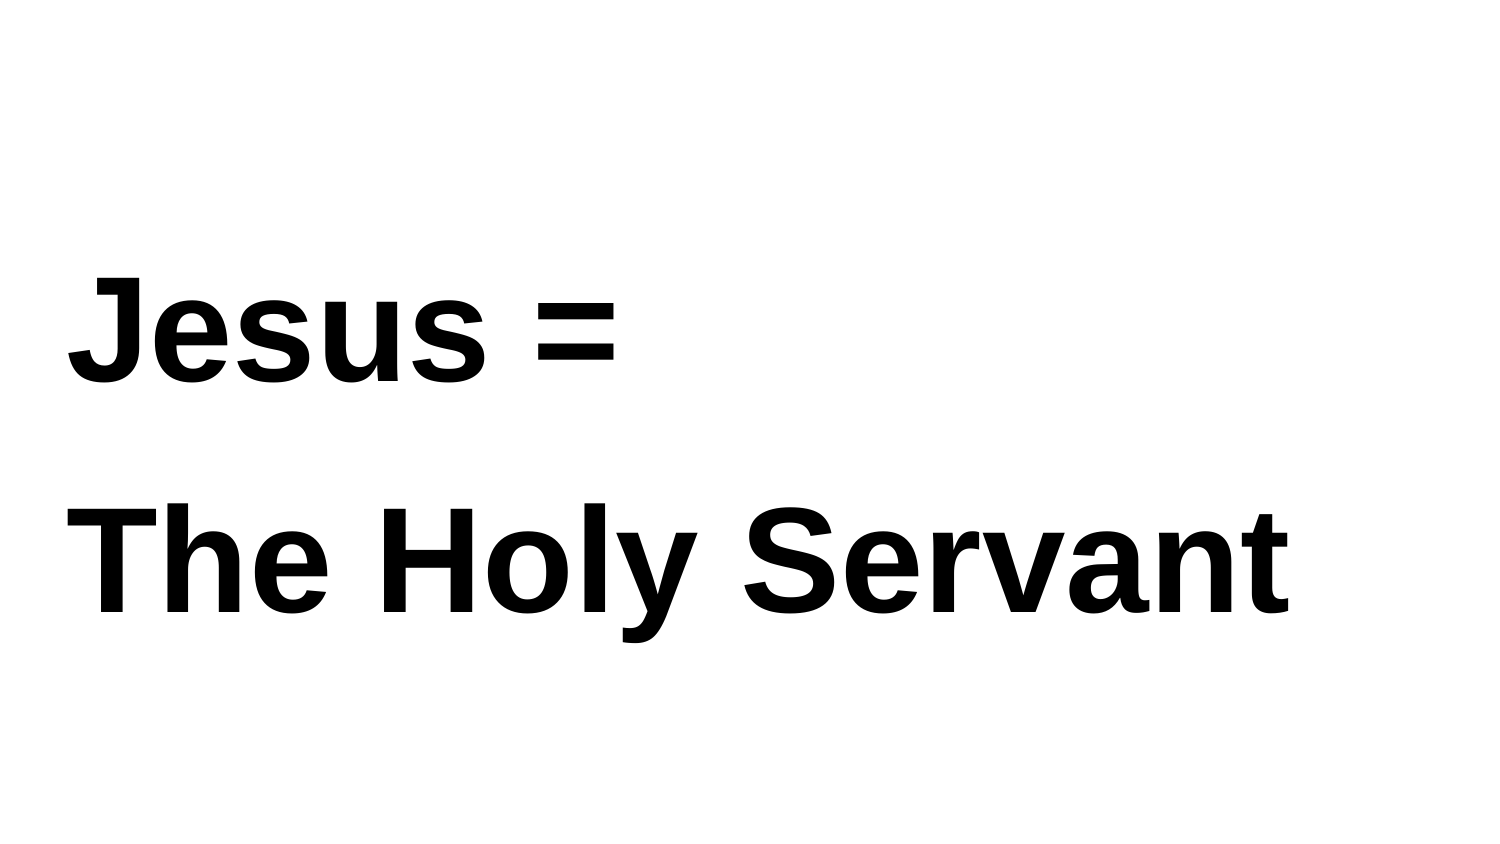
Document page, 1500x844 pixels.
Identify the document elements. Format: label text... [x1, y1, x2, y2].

list Jesus = The Holy Servant [51, 189, 1449, 750]
